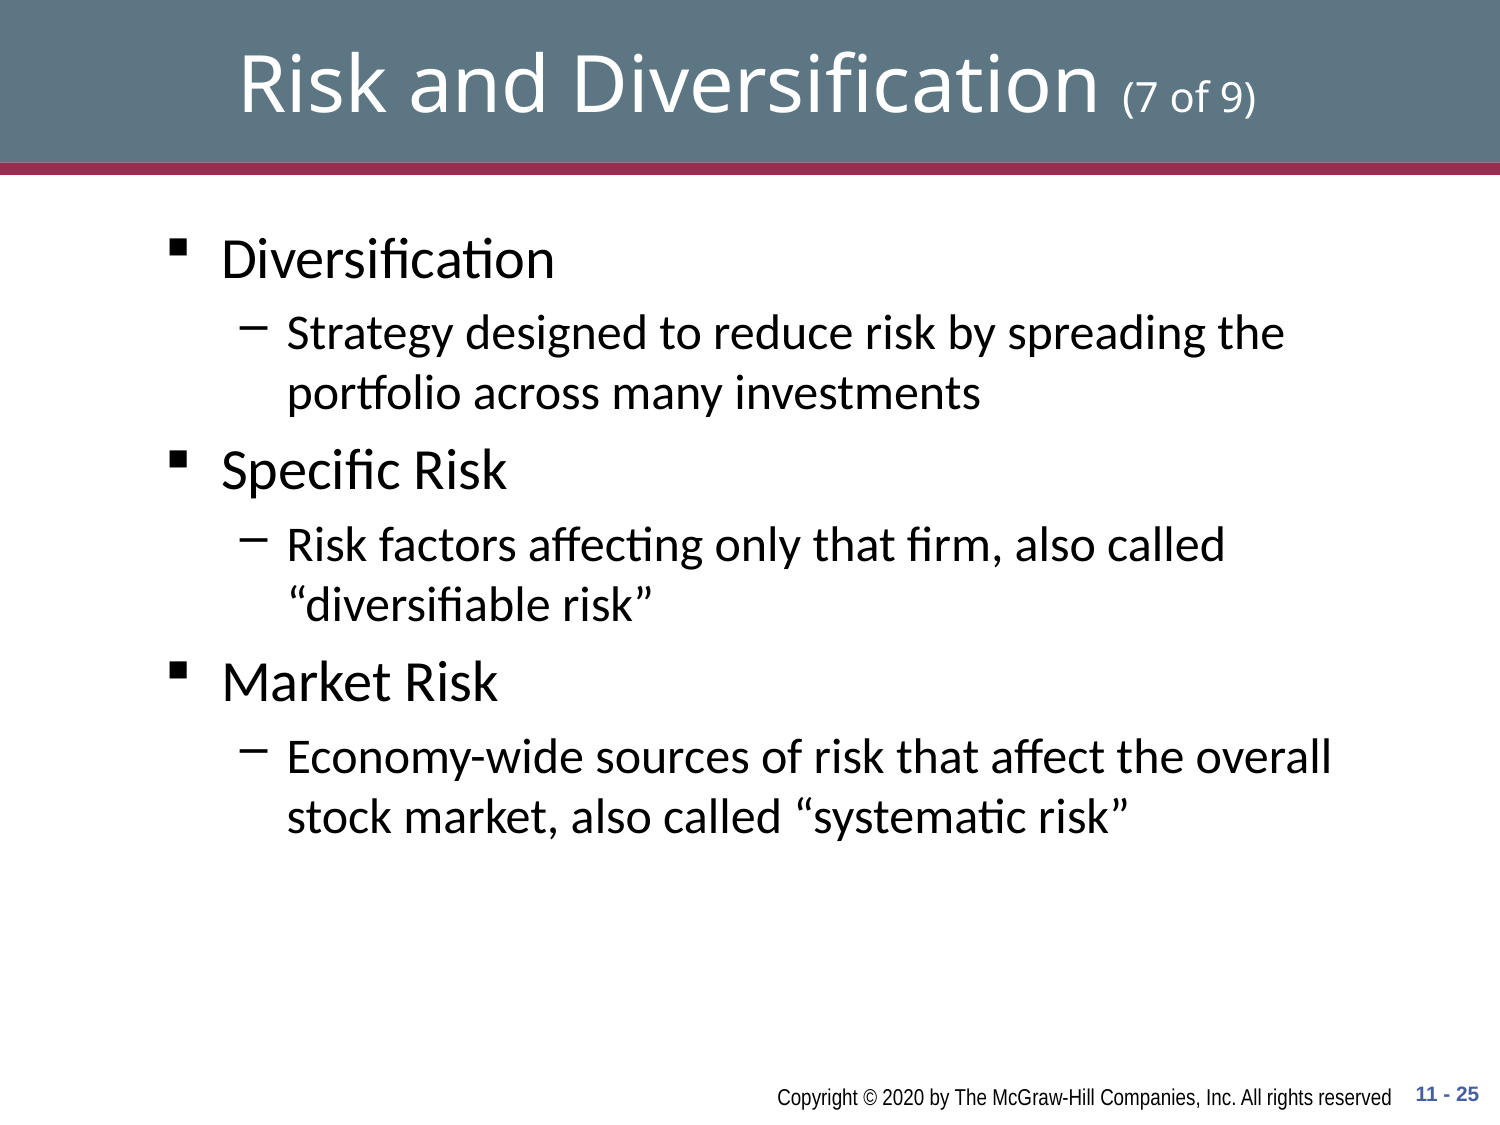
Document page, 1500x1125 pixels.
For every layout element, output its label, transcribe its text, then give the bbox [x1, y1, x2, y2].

title Risk and Diversification (7 of 9) [37, 12, 1457, 150]
list Diversification Strategy designed to reduce risk by spreading the portfolio across many investments Specific Risk Risk factors affecting only that firm, also called “diversifiable risk” Market Risk Economy-wide sources of risk that affect the overall stock market, also called “systematic risk” [150, 212, 1425, 963]
